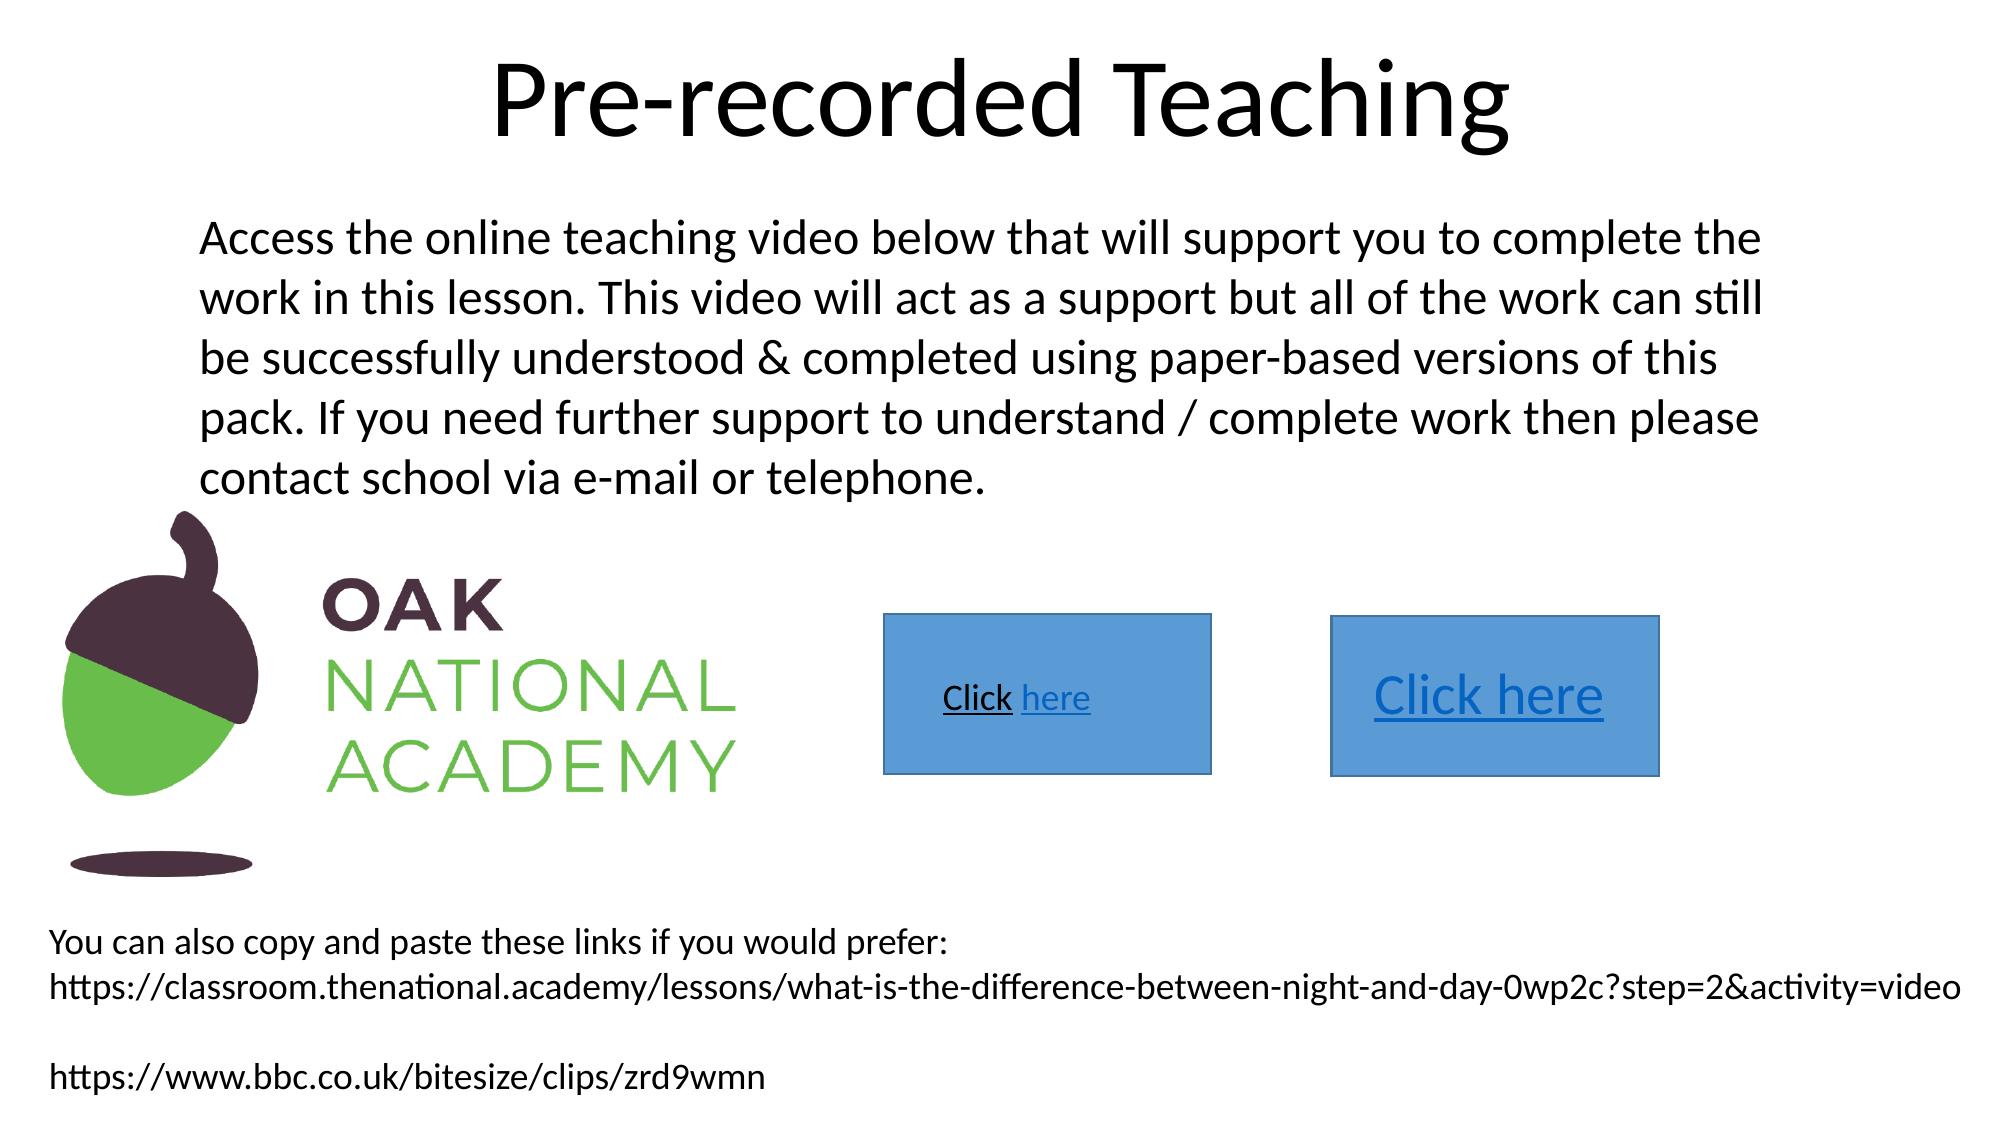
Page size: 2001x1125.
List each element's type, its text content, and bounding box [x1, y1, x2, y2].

text_box You can also copy and paste these links if you would prefer: https://classroom.thenational.academy/lessons/what-is-the-difference-between-night-and-day-0wp2c?step=2&activity=video https://www.bbc.co.uk/bitesize/clips/zrd9wmn [34, 909, 2000, 1105]
text_box [1330, 615, 1660, 777]
text_box [883, 613, 1212, 775]
text_box Click here [1359, 648, 1624, 734]
text_box Pre-recorded Teaching [475, 16, 1528, 167]
text_box Access the online teaching video below that will support you to complete the work in this lesson. This video will act as a support but all of the work can still be successfully understood & completed using paper-based versions of this pack. If you need further support to understand / complete work then please contact school via e-mail or telephone. [184, 197, 1818, 512]
picture [62, 511, 736, 877]
text_box Click here [928, 665, 1106, 726]
